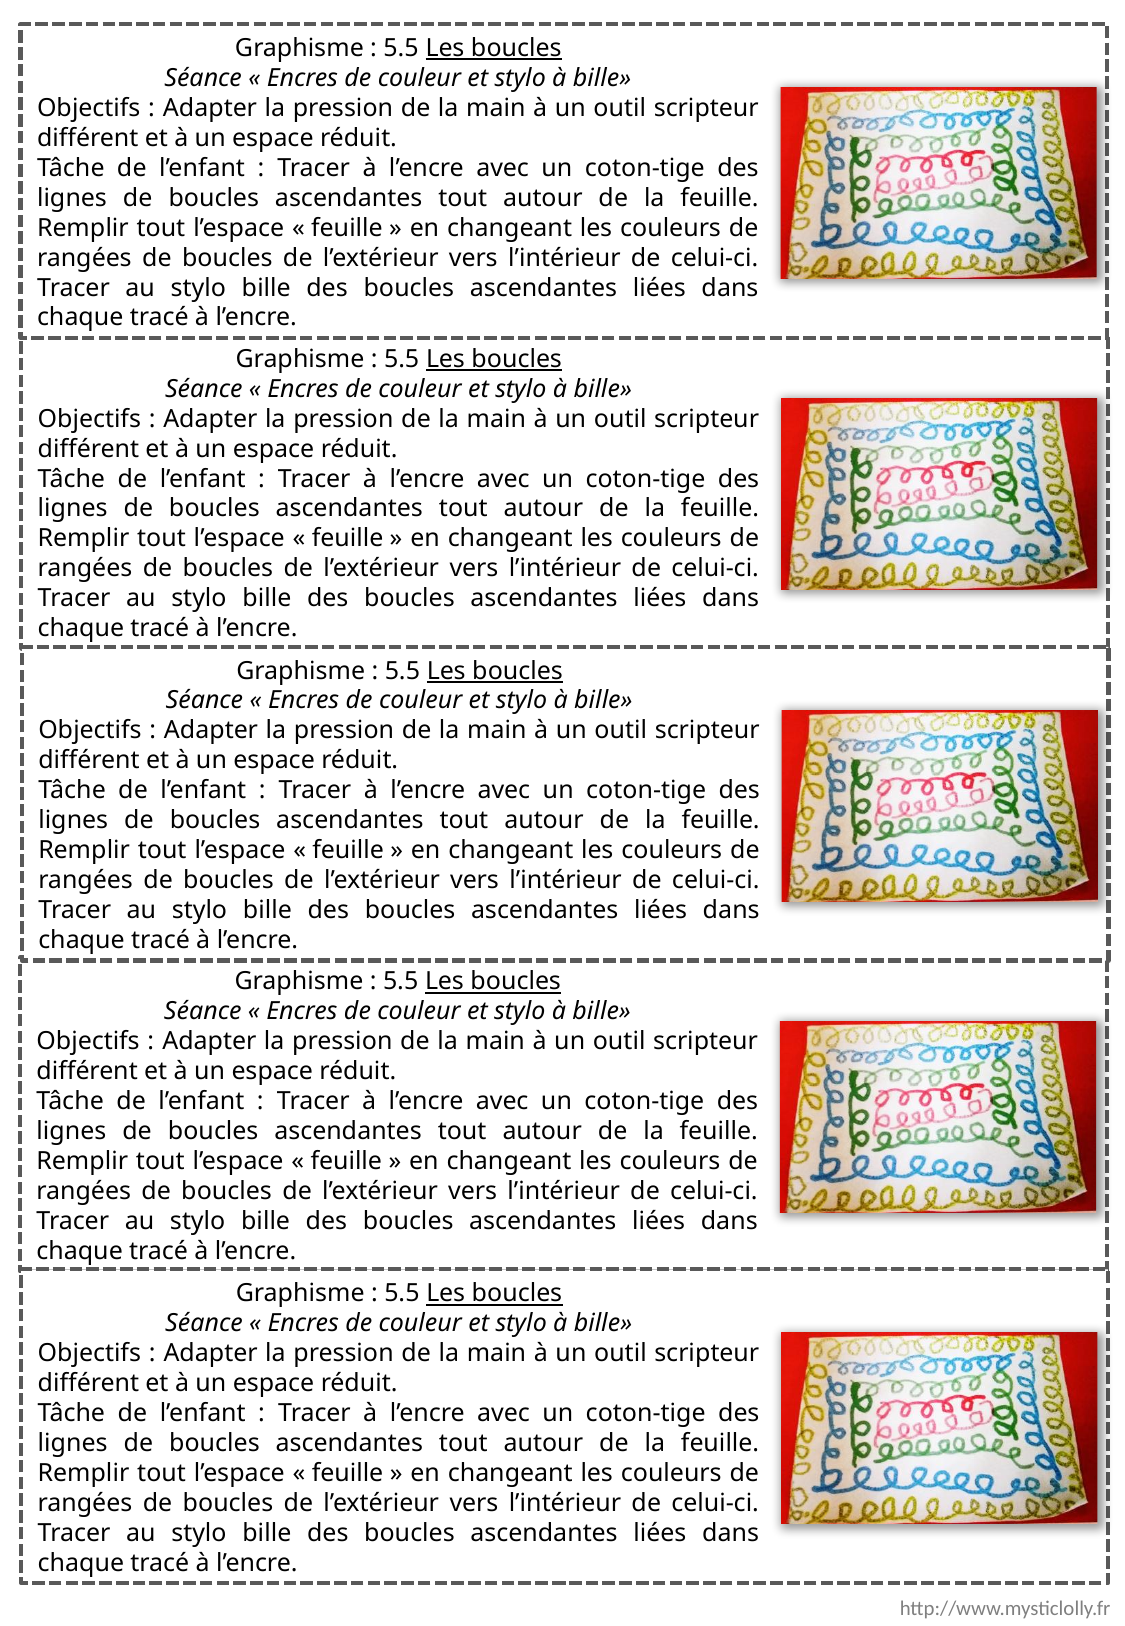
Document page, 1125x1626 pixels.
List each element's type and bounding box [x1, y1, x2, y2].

text_box [19, 971, 1107, 1268]
text_box [20, 1268, 1109, 1588]
text_box [21, 646, 1109, 965]
text_box [20, 349, 1109, 646]
text_box [20, 23, 1108, 343]
